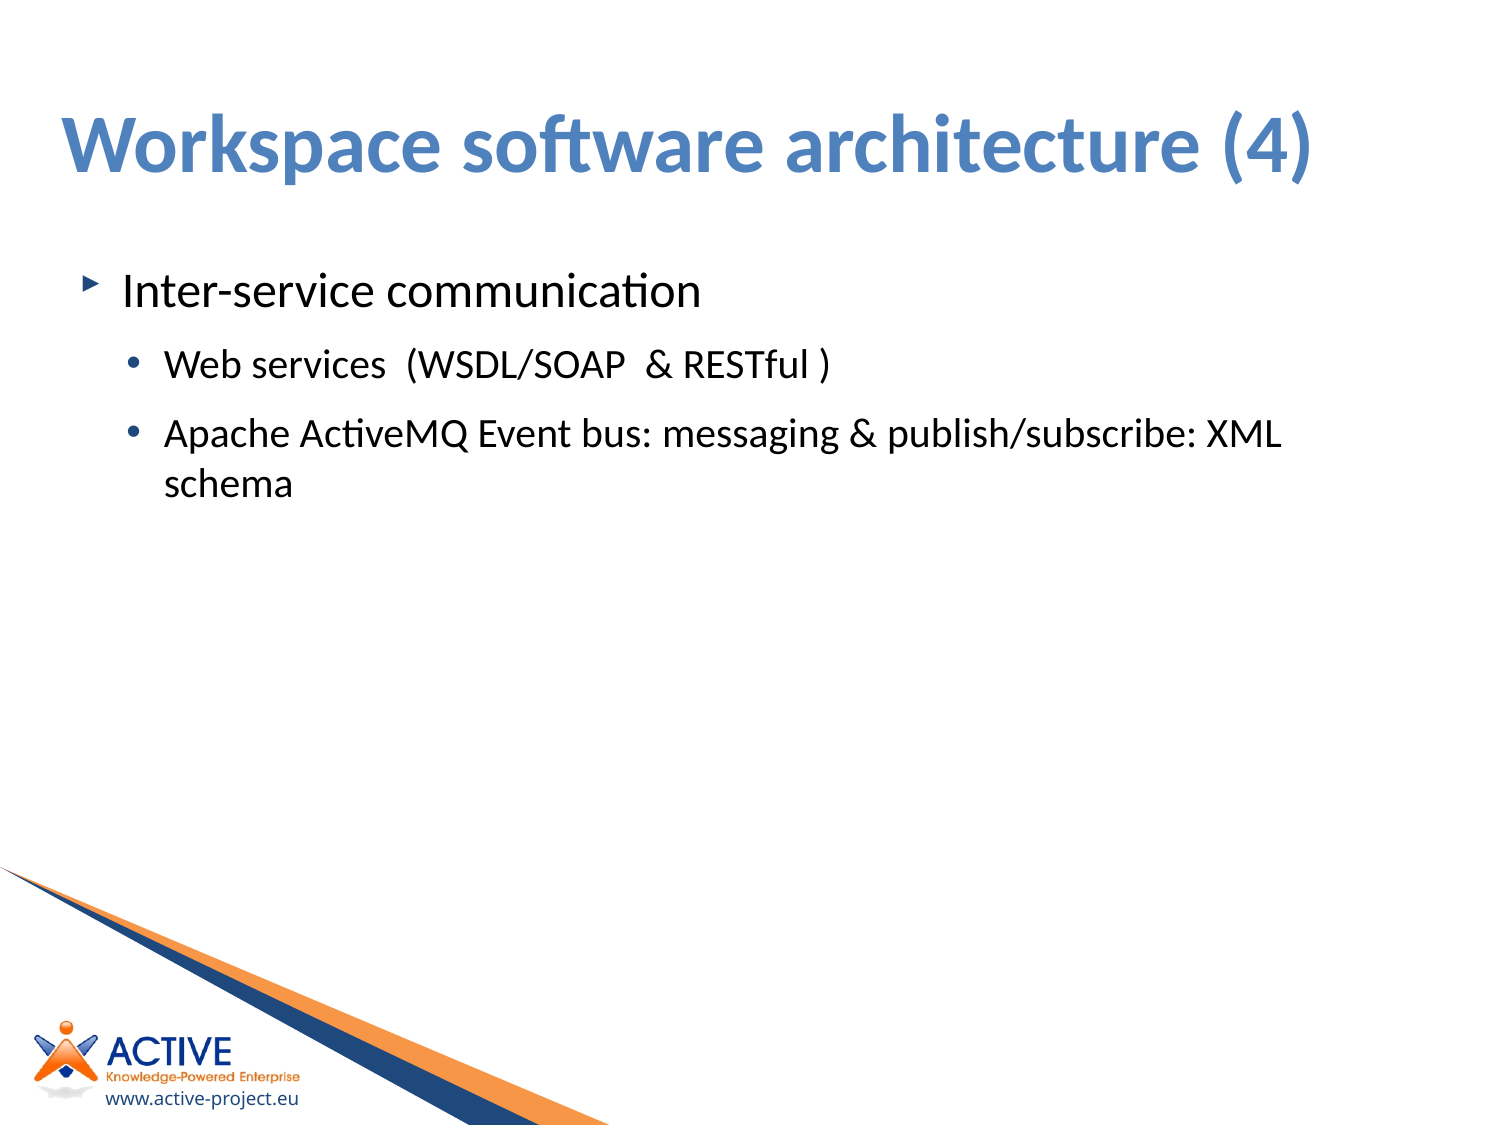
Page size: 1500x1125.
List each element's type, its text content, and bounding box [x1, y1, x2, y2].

title Workspace software architecture (4) [46, 45, 1425, 233]
list Inter-service communication Web services (WSDL/SOAP & RESTful ) Apache ActiveMQ Event bus: messaging & publish/subscribe: XML schema [46, 249, 1426, 993]
picture [28, 1019, 302, 1111]
